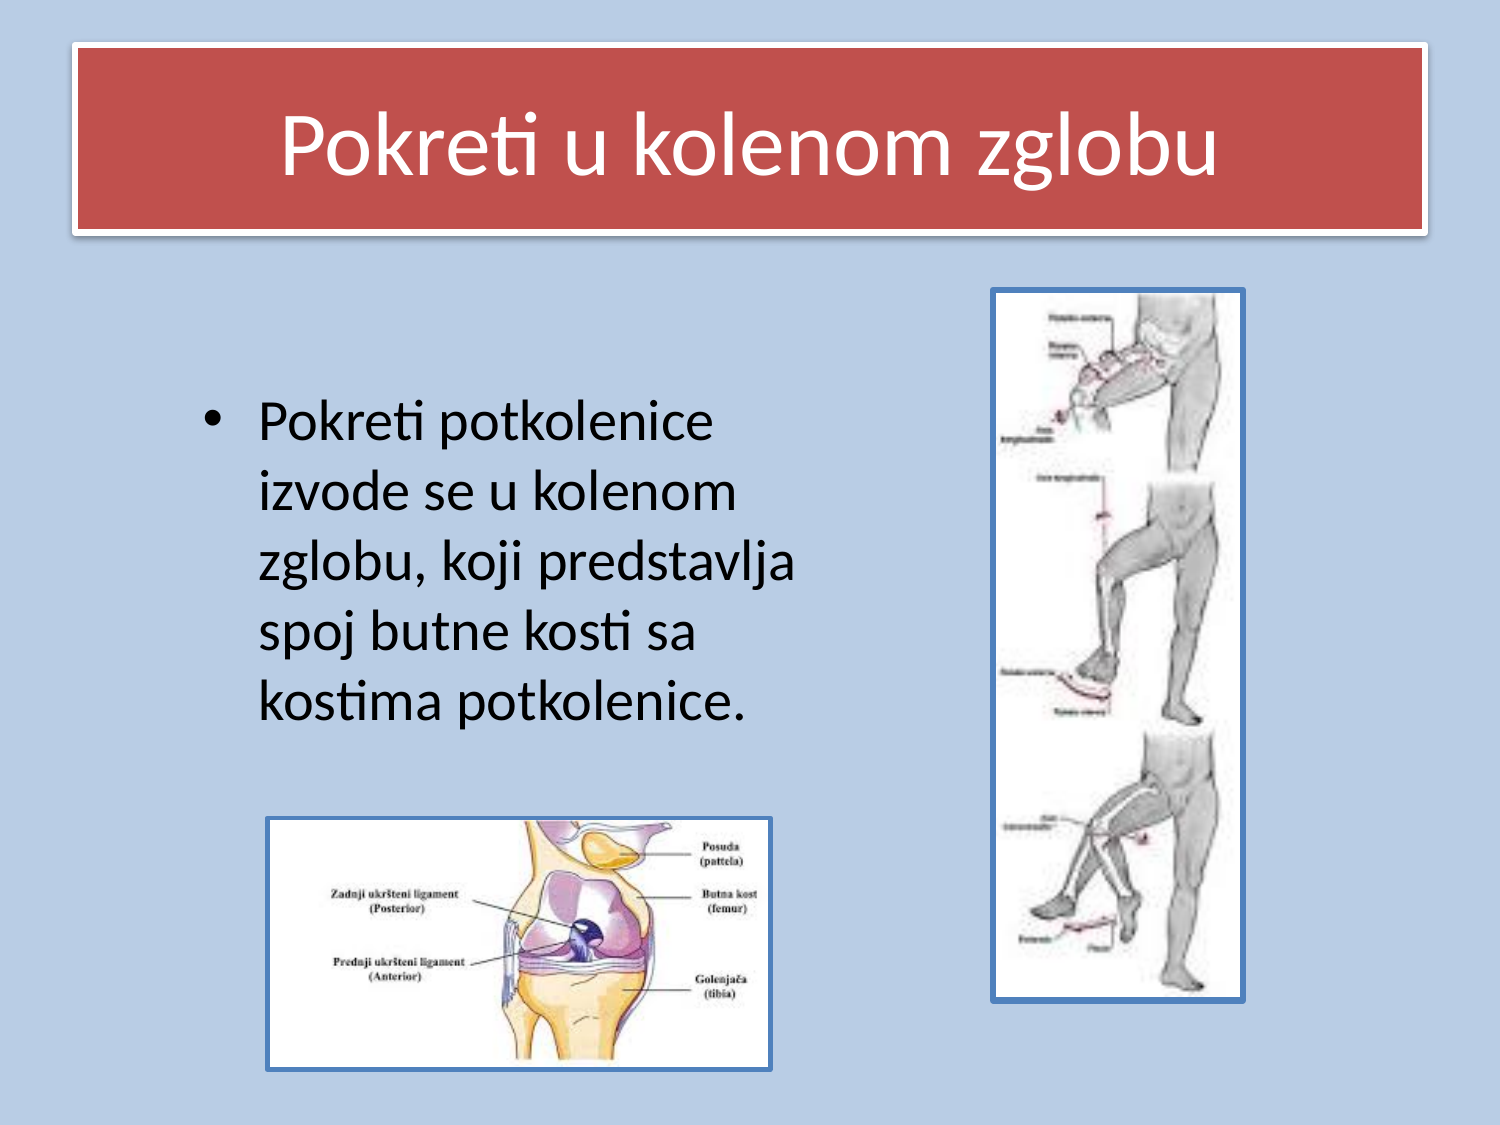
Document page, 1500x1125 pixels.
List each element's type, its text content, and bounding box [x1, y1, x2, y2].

title Pokreti u kolenom zglobu [72, 42, 1428, 236]
list Pokreti potkolenice izvode se u kolenom zglobu, koji predstavlja spoj butne kosti sa kostima potkolenice. [187, 292, 850, 1036]
picture [269, 820, 769, 1068]
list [995, 292, 1241, 998]
